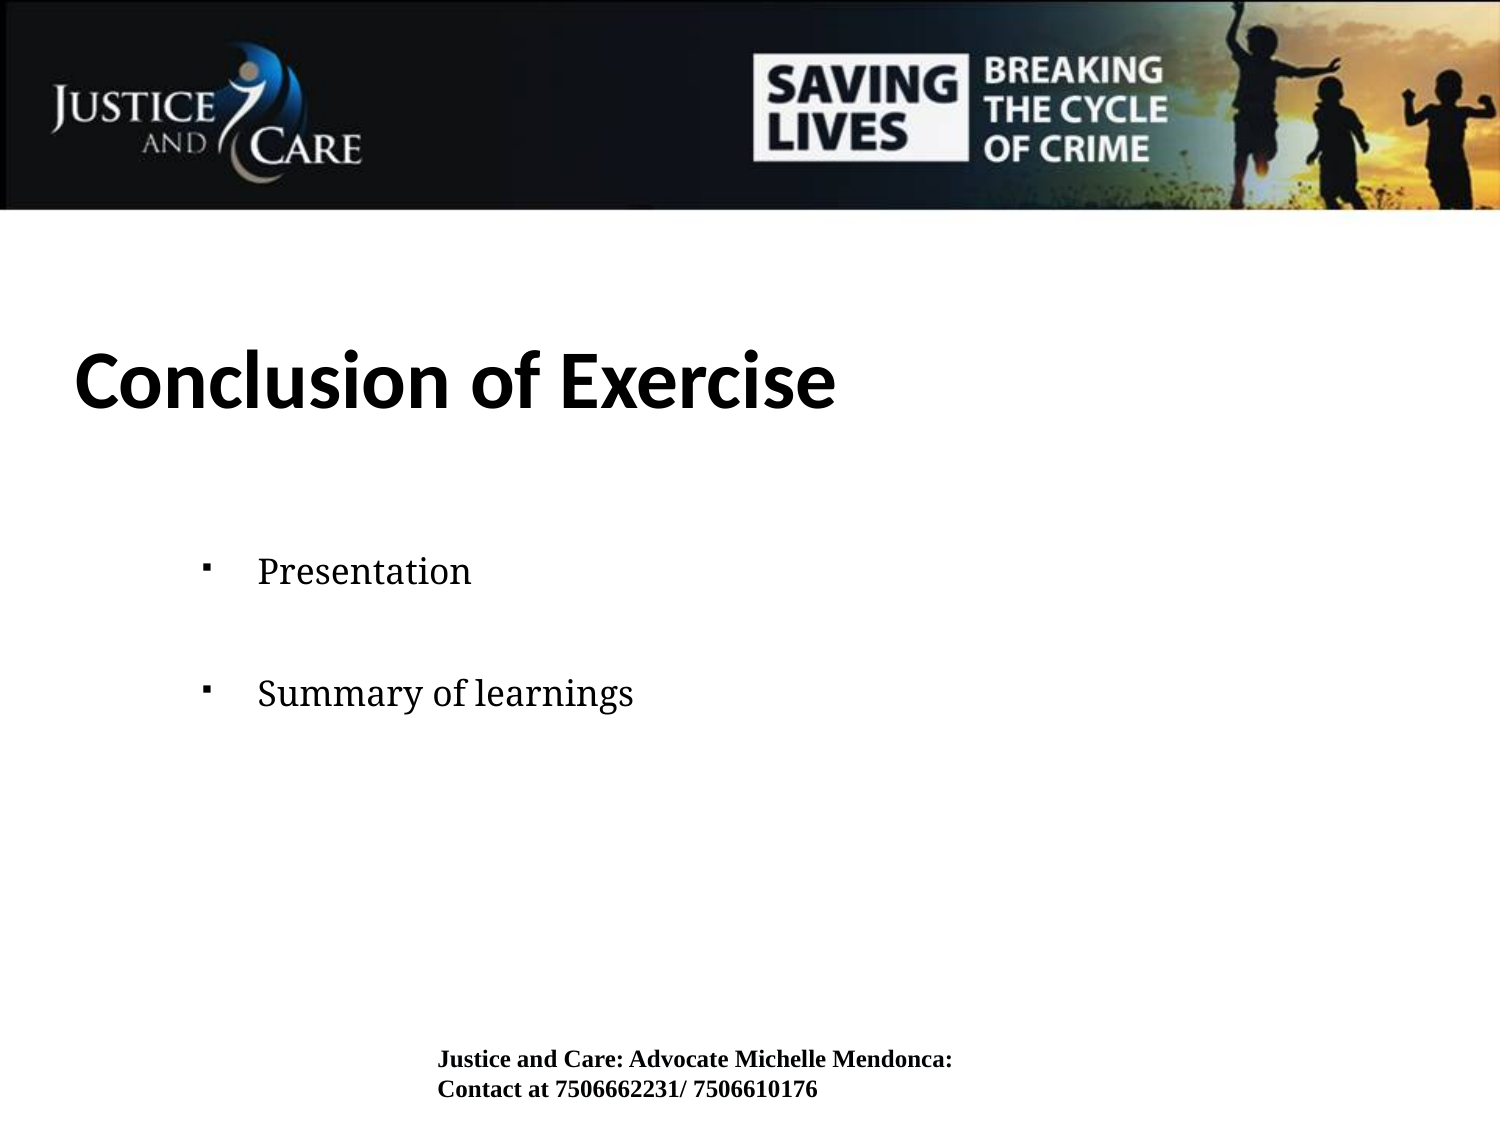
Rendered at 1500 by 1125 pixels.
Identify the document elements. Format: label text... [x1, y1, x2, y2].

title Conclusion of Exercise [74, 112, 1426, 412]
list Presentation Summary of learnings [62, 412, 1451, 958]
footer Justice and Care: Advocate Michelle Mendonca: Contact at 7506662231/ 7506610176 [437, 1042, 988, 1103]
picture [0, 0, 1500, 1125]
